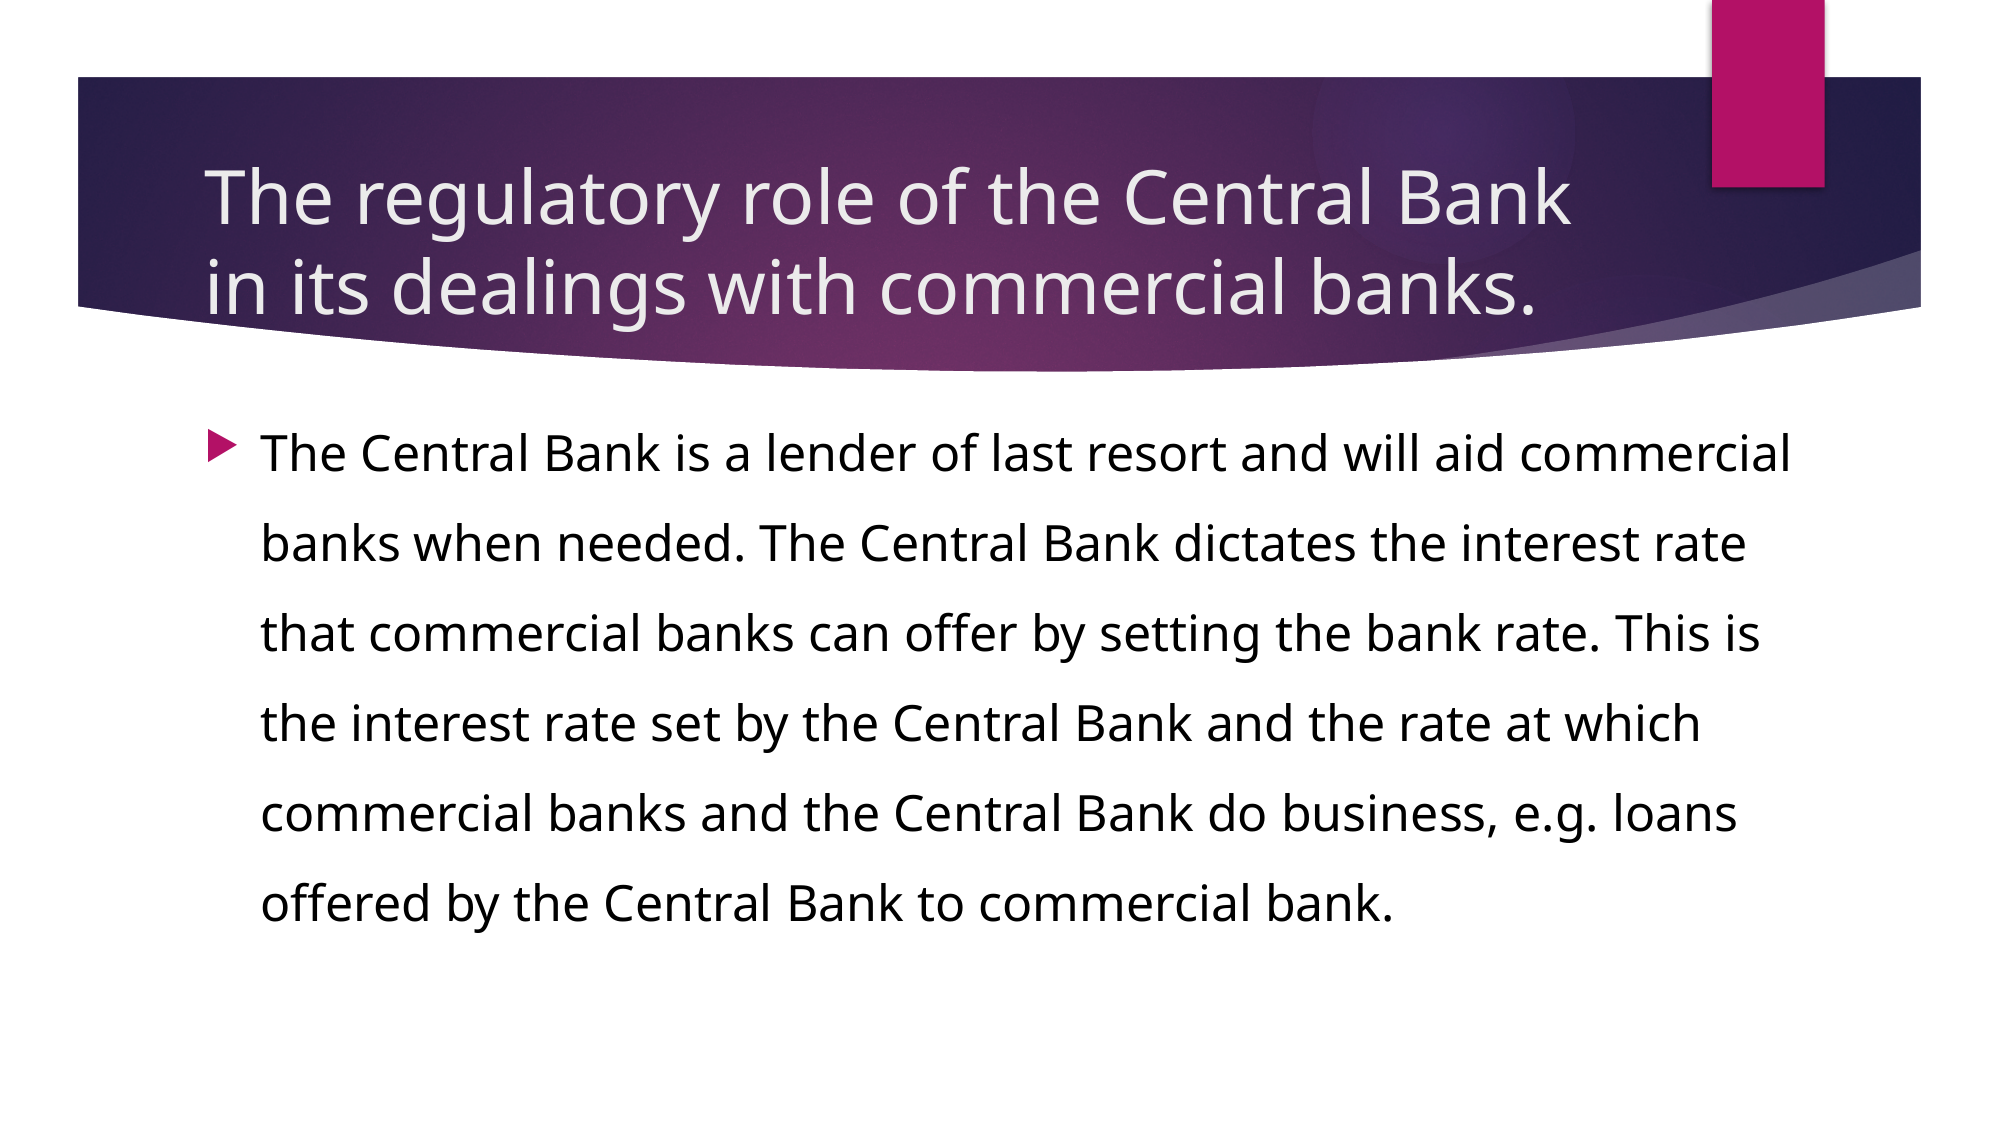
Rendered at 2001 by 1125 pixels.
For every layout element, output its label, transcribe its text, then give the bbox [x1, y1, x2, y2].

title The regulatory role of the Central Bank in its dealings with commercial banks. [189, 159, 1627, 321]
list The Central Bank is a lender of last resort and will aid commercial banks when needed. The Central Bank dictates the interest rate that commercial banks can offer by setting the bank rate. This is the interest rate set by the Central Bank and the rate at which commercial banks and the Central Bank do business, e.g. loans offered by the Central Bank to commercial bank. [189, 383, 1809, 1088]
